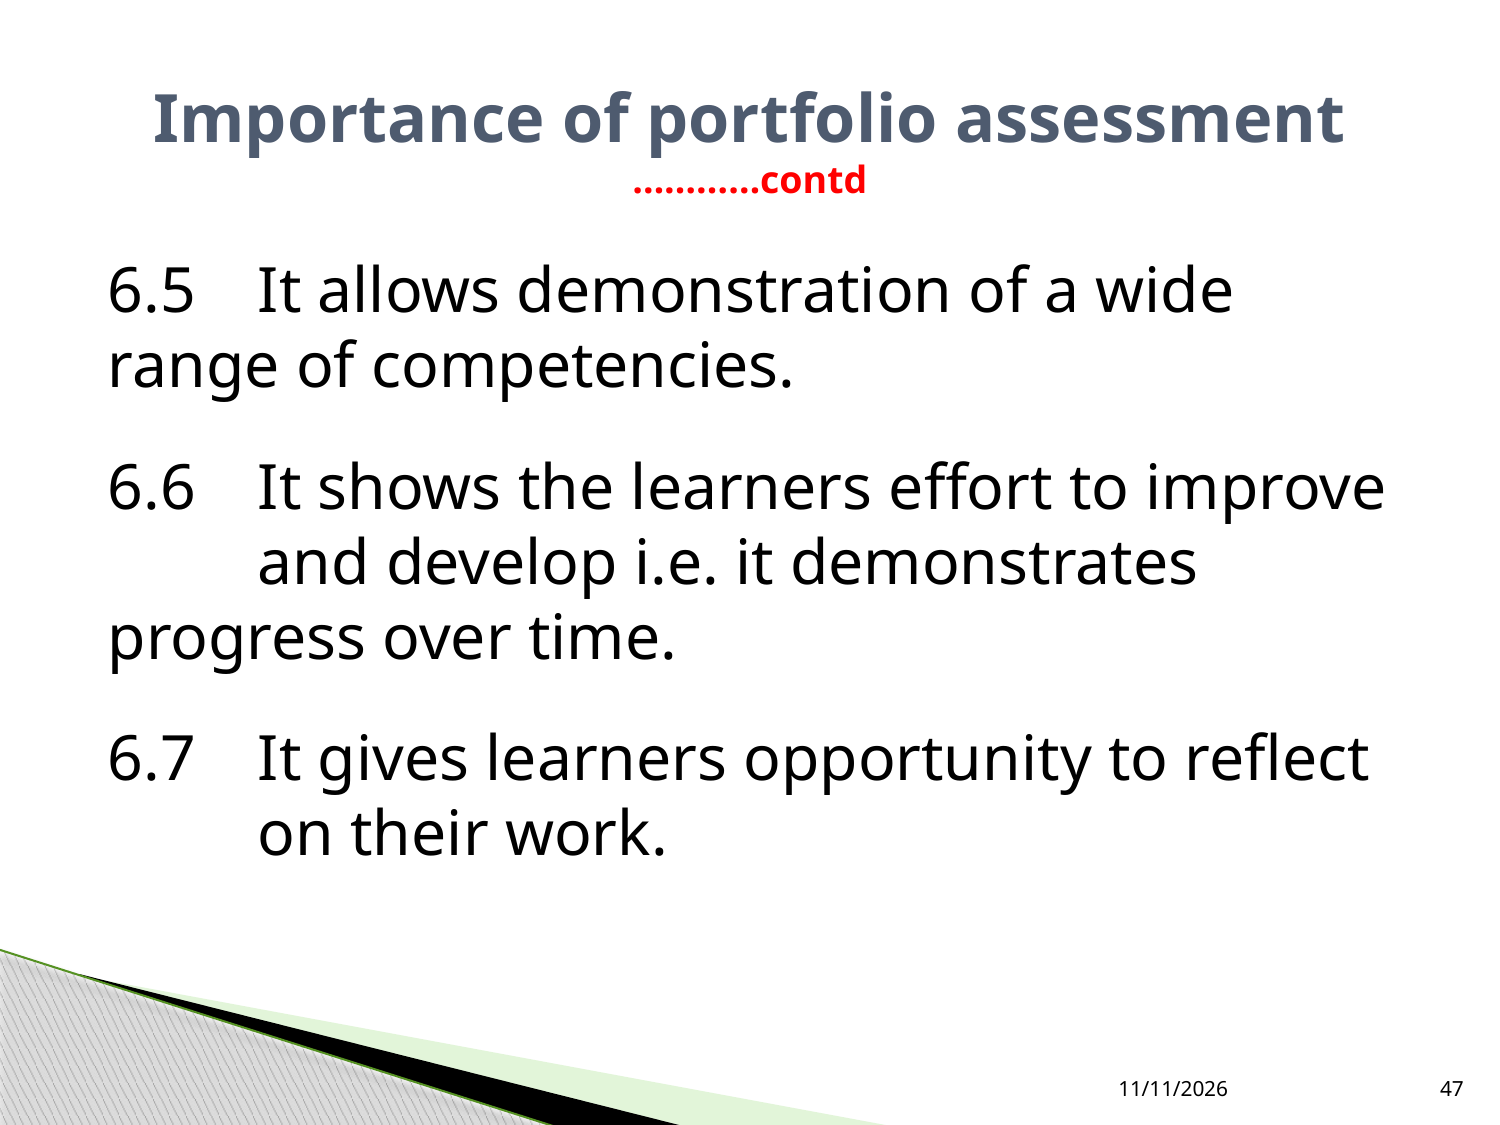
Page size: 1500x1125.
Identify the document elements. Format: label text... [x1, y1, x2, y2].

slide_number 47 [1418, 1051, 1479, 1112]
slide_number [1103, 1051, 1418, 1112]
title Importance of portfolio assessment …………contd [75, 45, 1425, 233]
list 6.5 It allows demonstration of a wide range of competencies. 6.6 It shows the learners effort to improve and develop i.e. it demonstrates progress over time. 6.7 It gives learners opportunity to reflect on their work. [75, 242, 1425, 986]
